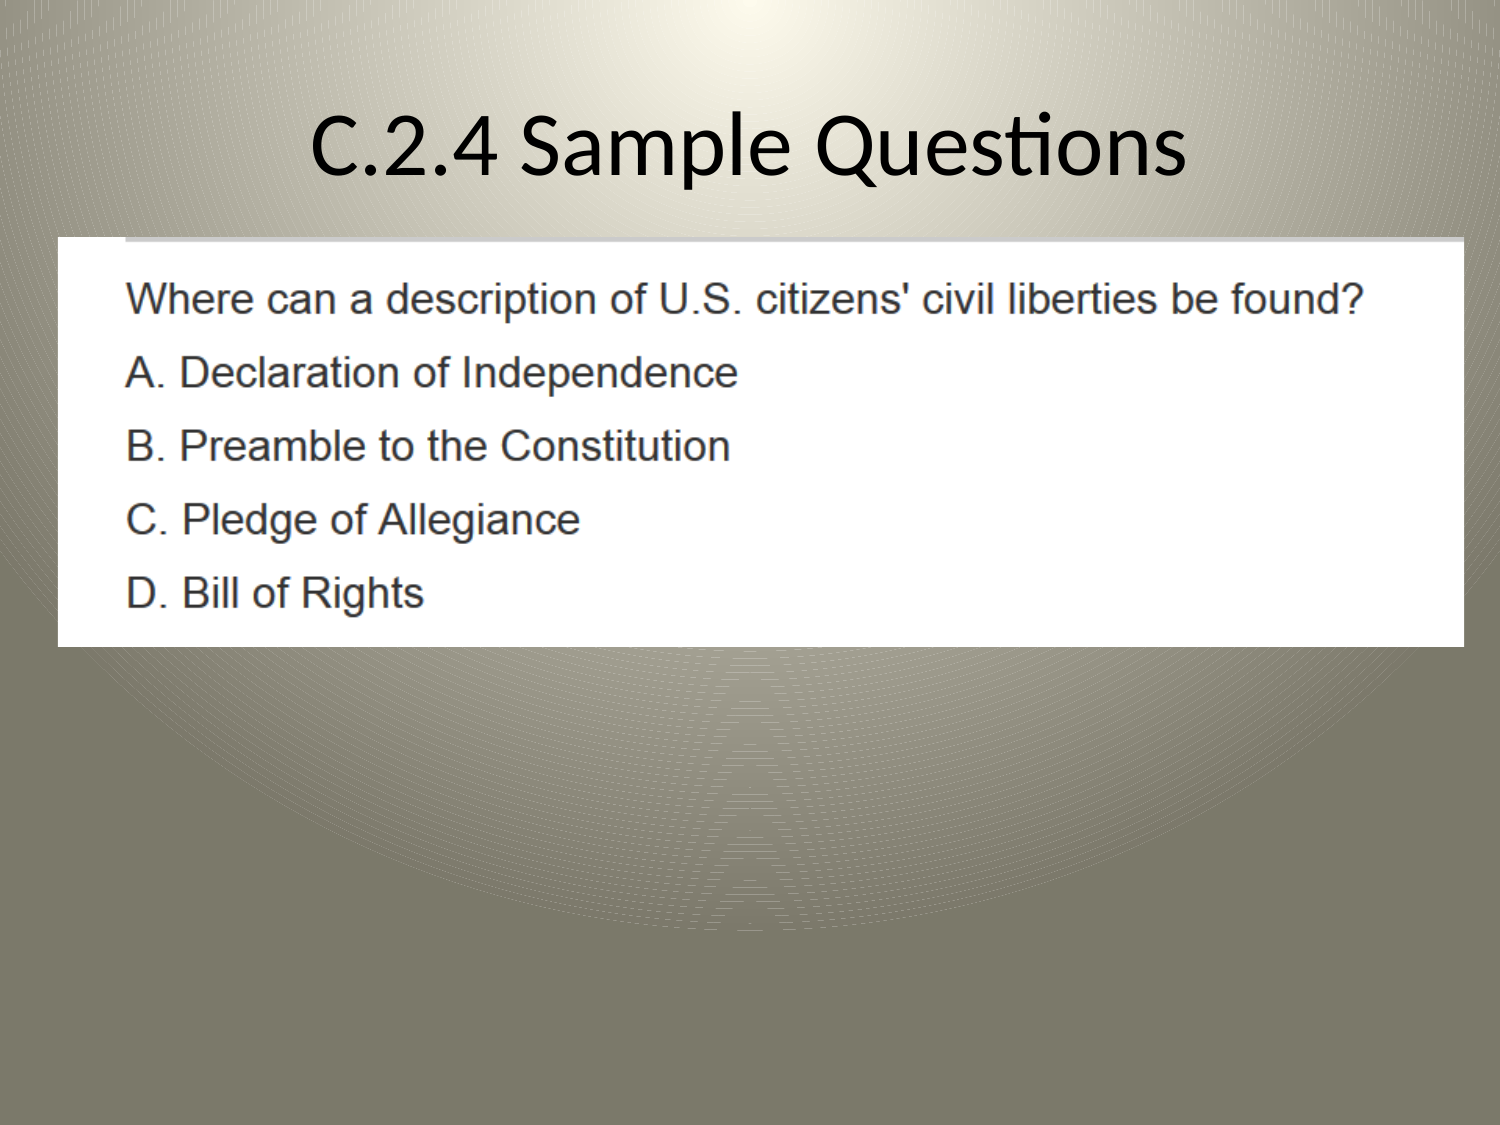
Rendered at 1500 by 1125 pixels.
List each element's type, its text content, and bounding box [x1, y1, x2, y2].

title C.2.4 Sample Questions [75, 45, 1425, 233]
picture [57, 237, 1465, 647]
